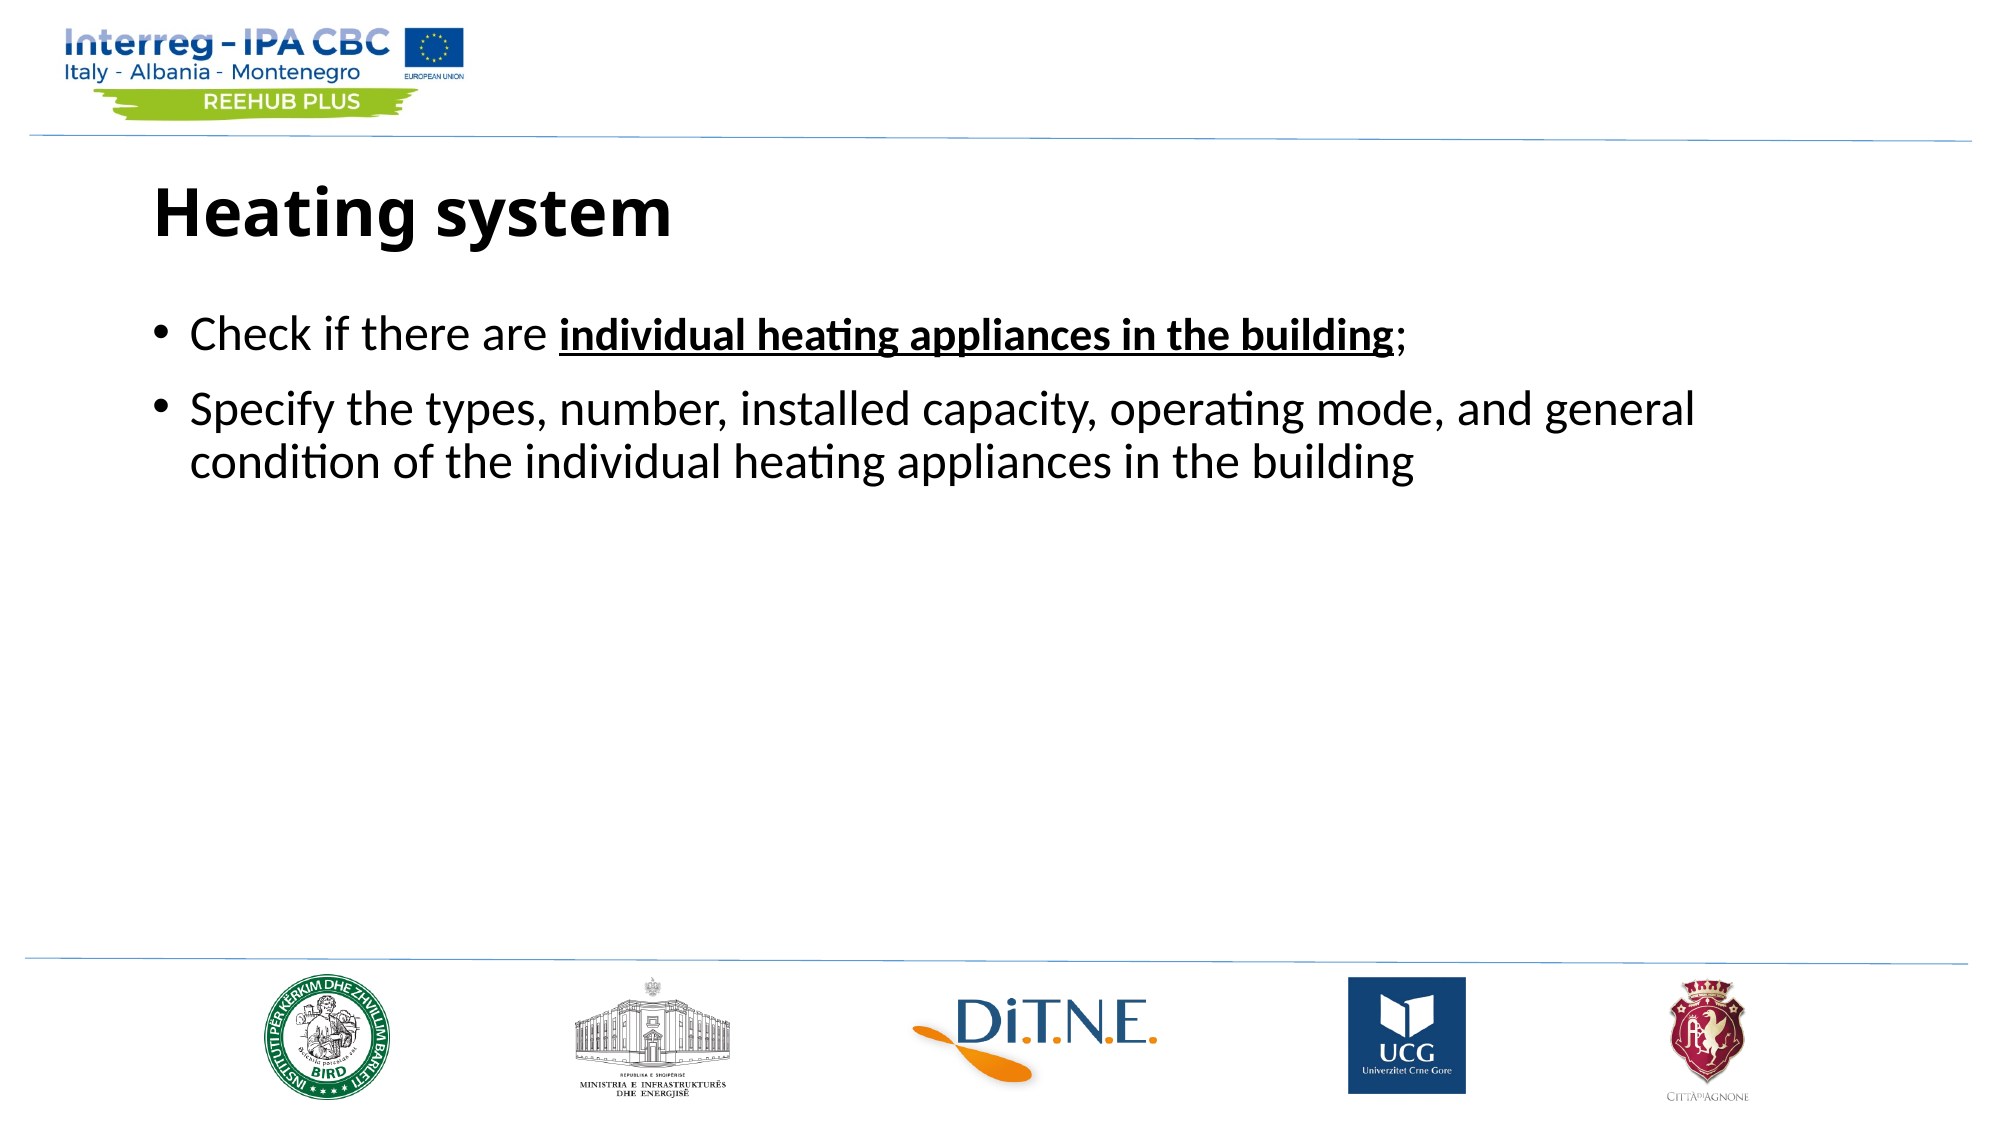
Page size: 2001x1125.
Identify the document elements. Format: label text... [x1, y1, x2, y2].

title Heating system [137, 152, 1863, 278]
picture [1665, 977, 1750, 1103]
picture [906, 998, 1157, 1092]
picture [574, 977, 730, 1098]
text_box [25, 958, 1968, 964]
picture [1348, 976, 1466, 1094]
list Check if there are individual heating appliances in the building; Specify the types, number, installed capacity, operating mode, and general condition of the individual heating appliances in the building [137, 299, 1863, 945]
picture [46, 6, 483, 135]
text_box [29, 135, 1973, 142]
picture [264, 974, 390, 1100]
